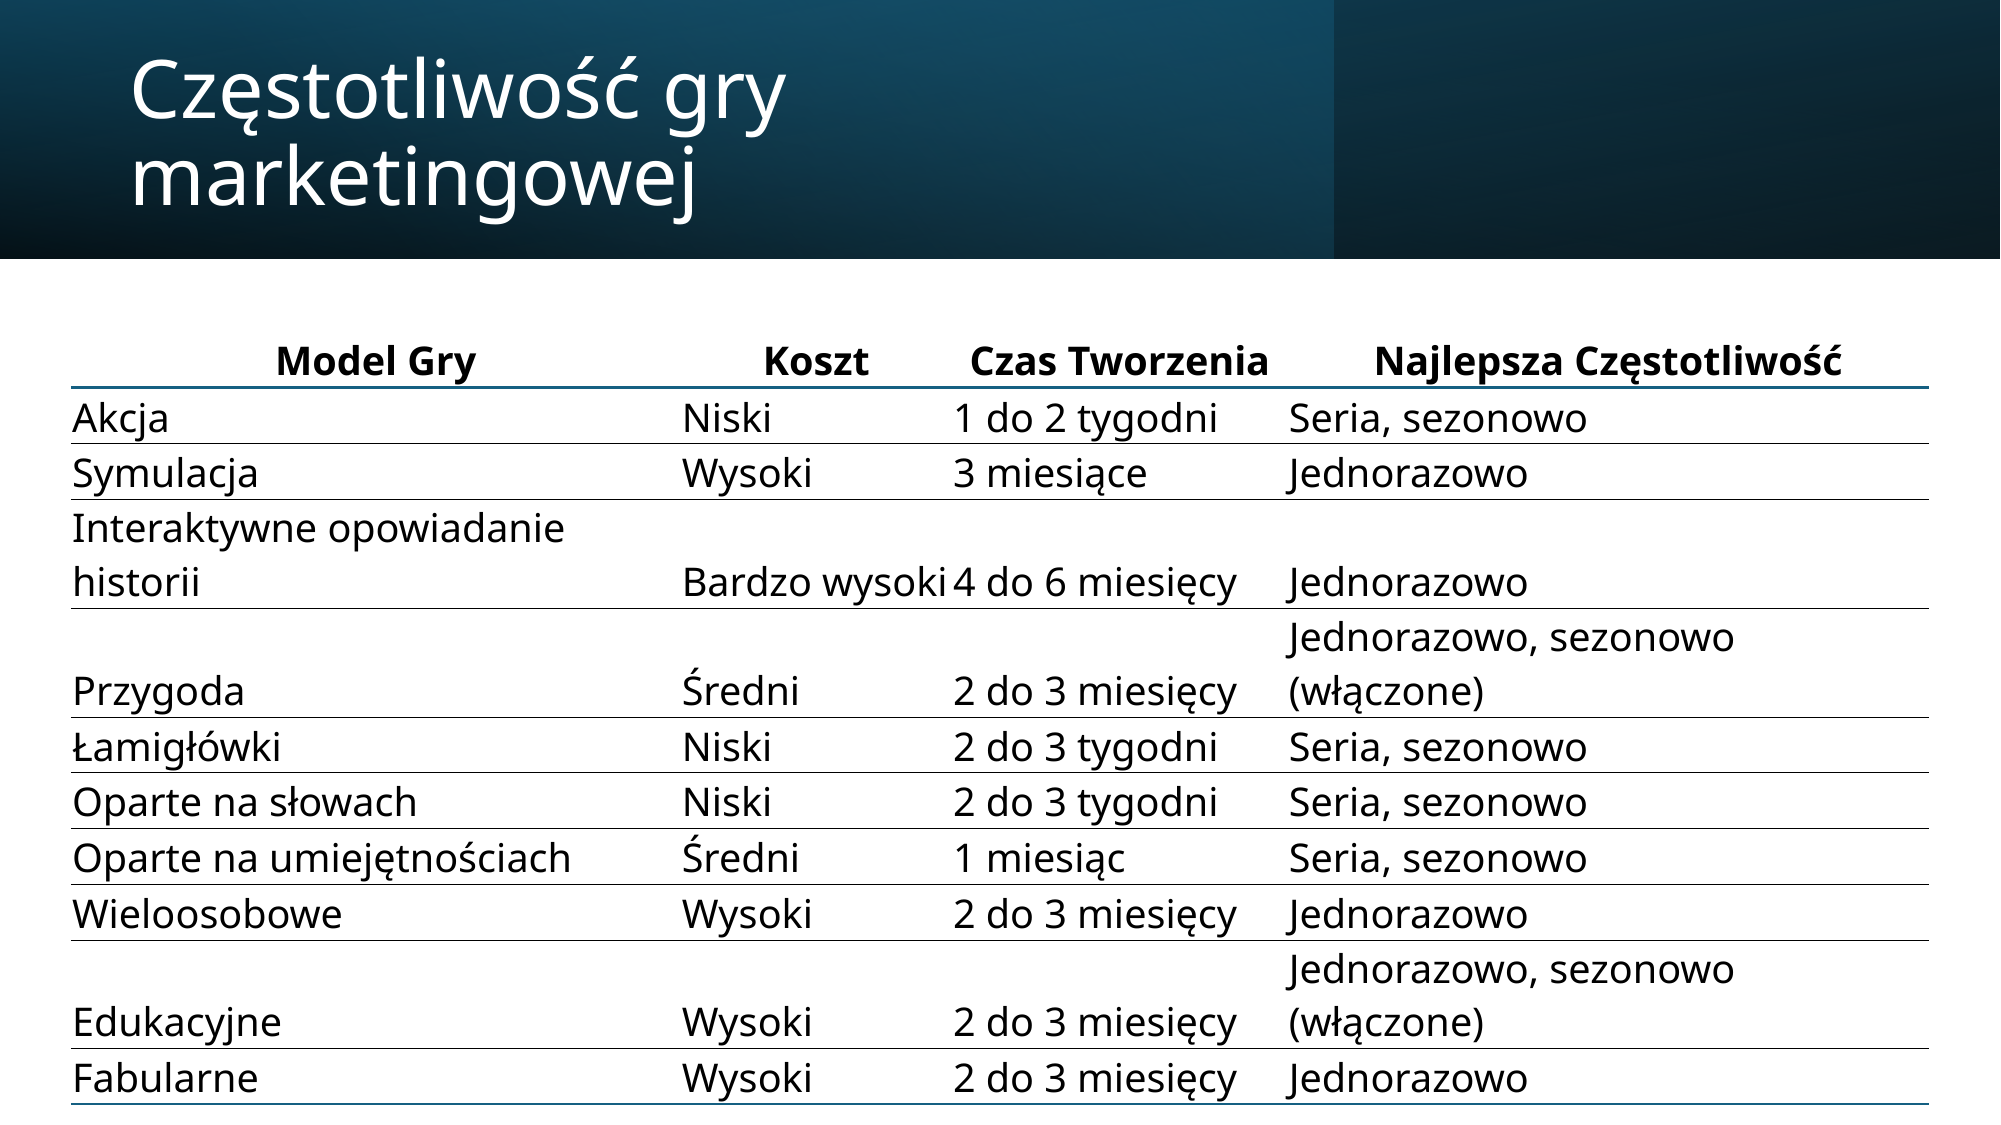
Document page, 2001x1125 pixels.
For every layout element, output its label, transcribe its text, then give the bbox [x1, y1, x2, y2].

table_cell 2 do 3 tygodni [952, 718, 1288, 772]
table_cell Jednorazowo, sezonowo (włączone) [1288, 941, 1929, 1048]
table_cell Seria, sezonowo [1288, 389, 1929, 443]
table_cell Bardzo wysoki [681, 500, 952, 608]
table_cell 3 miesiące [952, 444, 1288, 499]
table_cell 2 do 3 tygodni [952, 773, 1288, 828]
table_cell Jednorazowo [1288, 444, 1929, 499]
table_cell Niski [681, 718, 952, 772]
table_cell 2 do 3 miesięcy [952, 941, 1288, 1048]
table_header Najlepsza Częstotliwość [1288, 332, 1929, 386]
table_cell Niski [681, 773, 952, 828]
table_cell Seria, sezonowo [1288, 773, 1929, 828]
table_cell Interaktywne opowiadanie historii [71, 500, 681, 608]
table_cell Jednorazowo, sezonowo (włączone) [1288, 609, 1929, 717]
table_cell 1 miesiąc [952, 829, 1288, 884]
table_cell Jednorazowo [1288, 885, 1929, 940]
table_cell 4 do 6 miesięcy [952, 500, 1288, 608]
table_cell Wysoki [681, 444, 952, 499]
table_cell Średni [681, 609, 952, 717]
table_cell Wieloosobowe [71, 885, 681, 940]
table_cell Oparte na umiejętnościach [71, 829, 681, 884]
table_cell 2 do 3 miesięcy [952, 609, 1288, 717]
table_cell Niski [681, 389, 952, 443]
table_cell Jednorazowo [1288, 500, 1929, 608]
table_cell Wysoki [681, 1049, 952, 1103]
table_cell Wysoki [681, 941, 952, 1048]
table_cell Symulacja [71, 444, 681, 499]
text_box [0, 0, 2000, 260]
table_cell 2 do 3 miesięcy [952, 885, 1288, 940]
table_header Koszt [681, 332, 952, 386]
table_cell Seria, sezonowo [1288, 718, 1929, 772]
title Częstotliwość gry marketingowej [114, 40, 1274, 231]
table_cell 1 do 2 tygodni [952, 389, 1288, 443]
table_header Model Gry [71, 332, 681, 386]
table_cell Oparte na słowach [71, 773, 681, 828]
table_cell Seria, sezonowo [1288, 829, 1929, 884]
table_cell Łamigłówki [71, 718, 681, 772]
table_cell Przygoda [71, 609, 681, 717]
table_cell 2 do 3 miesięcy [952, 1049, 1288, 1103]
text_box [0, 260, 2000, 1125]
table_cell Edukacyjne [71, 941, 681, 1048]
table_cell Akcja [71, 389, 681, 443]
table_cell Jednorazowo [1288, 1049, 1929, 1103]
table_cell Średni [681, 829, 952, 884]
table_cell Fabularne [71, 1049, 681, 1103]
table_cell Wysoki [681, 885, 952, 940]
table_header Czas Tworzenia [952, 332, 1288, 386]
